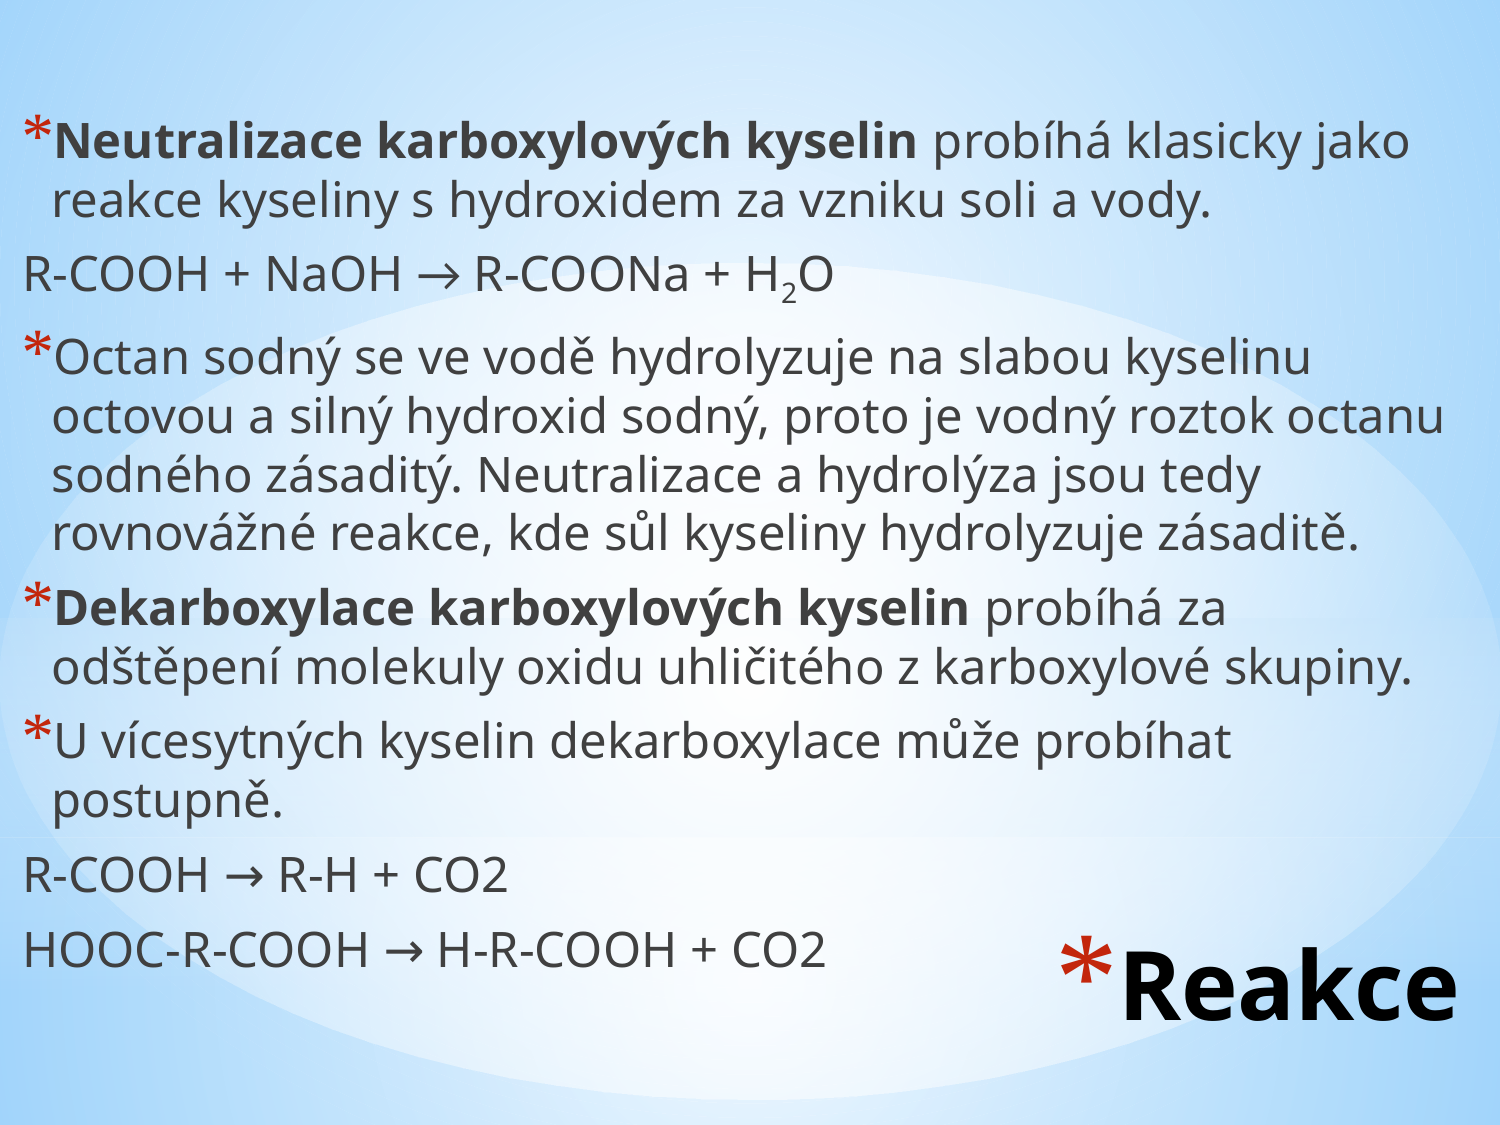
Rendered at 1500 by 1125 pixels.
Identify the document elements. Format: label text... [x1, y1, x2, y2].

list Neutralizace karboxylových kyselin probíhá klasicky jako reakce kyseliny s hydroxidem za vzniku soli a vody. R-COOH + NaOH → R-COONa + H2O Octan sodný se ve vodě hydrolyzuje na slabou kyselinu octovou a silný hydroxid sodný, proto je vodný roztok octanu sodného zásaditý. Neutralizace a hydrolýza jsou tedy rovnovážné reakce, kde sůl kyseliny hydrolyzuje zásaditě. Dekarboxylace karboxylových kyselin probíhá za odštěpení molekuly oxidu uhličitého z karboxylové skupiny. U vícesytných kyselin dekarboxylace může probíhat postupně. R-COOH → R-H + CO2 HOOC-R-COOH → H-R-COOH + CO2 [0, 101, 1483, 988]
title Reakce [407, 988, 1476, 1105]
